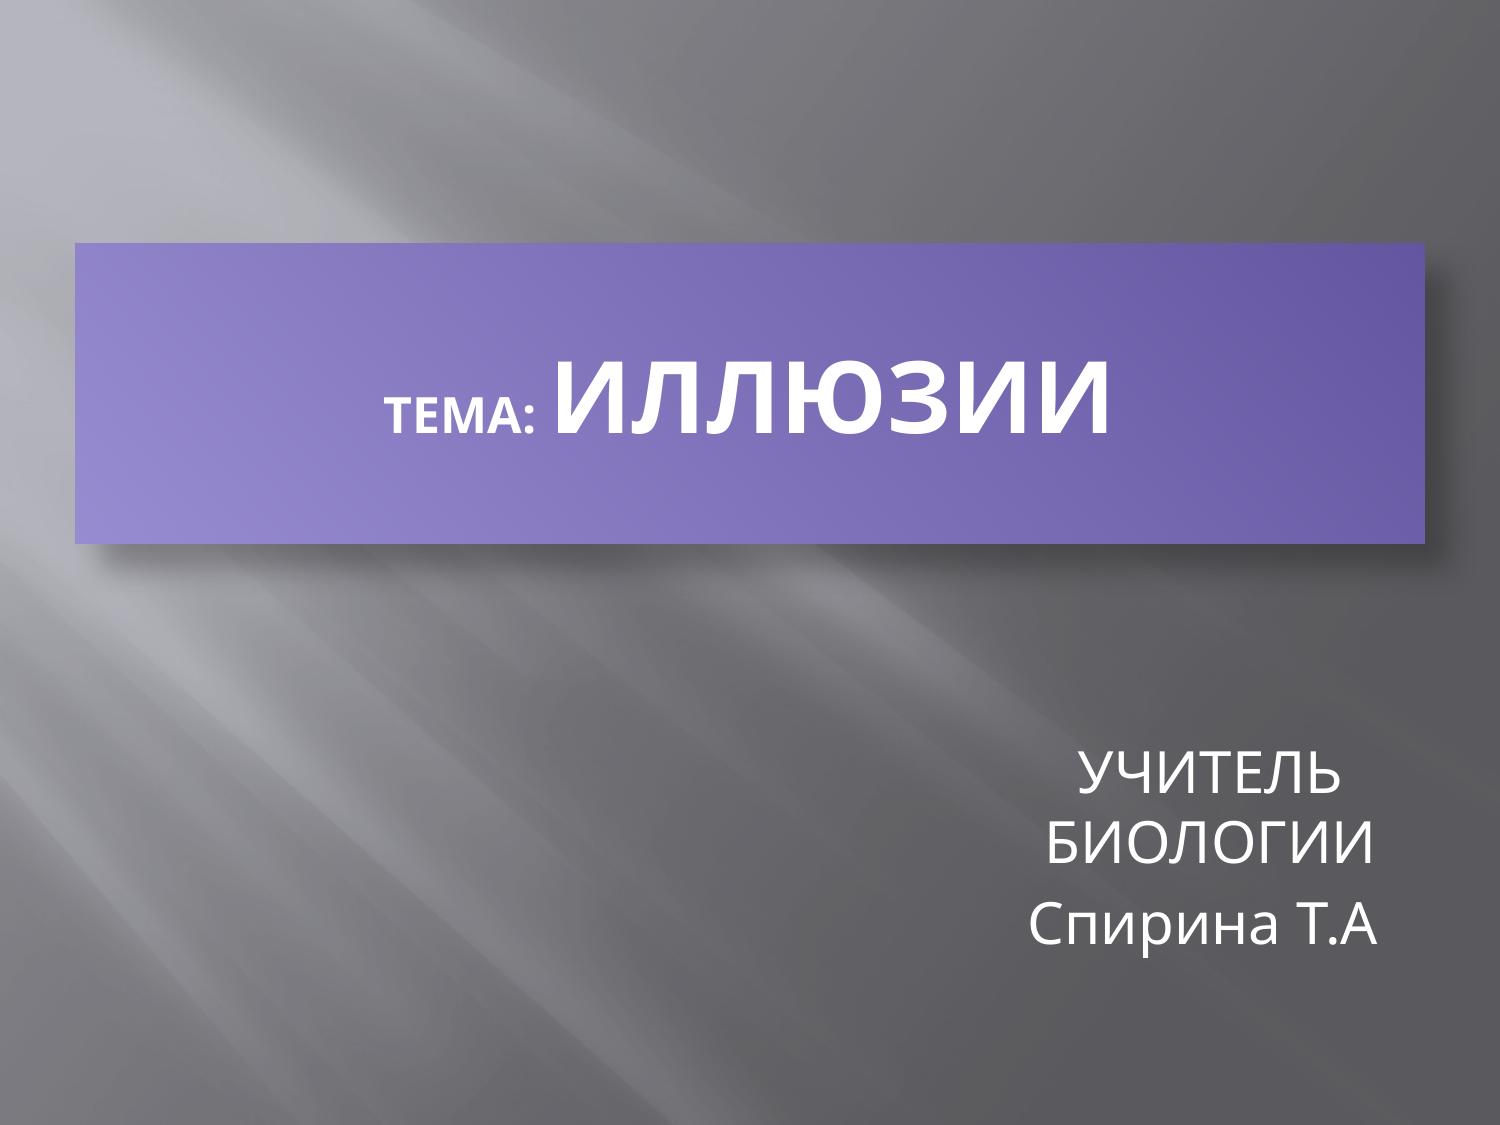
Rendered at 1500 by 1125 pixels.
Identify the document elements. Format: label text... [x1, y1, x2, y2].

title Тема: ИЛЛЮЗИИ [75, 243, 1425, 544]
subtitle УЧИТЕЛЬ БИОЛОГИИ Спирина Т.А [986, 727, 1436, 1000]
